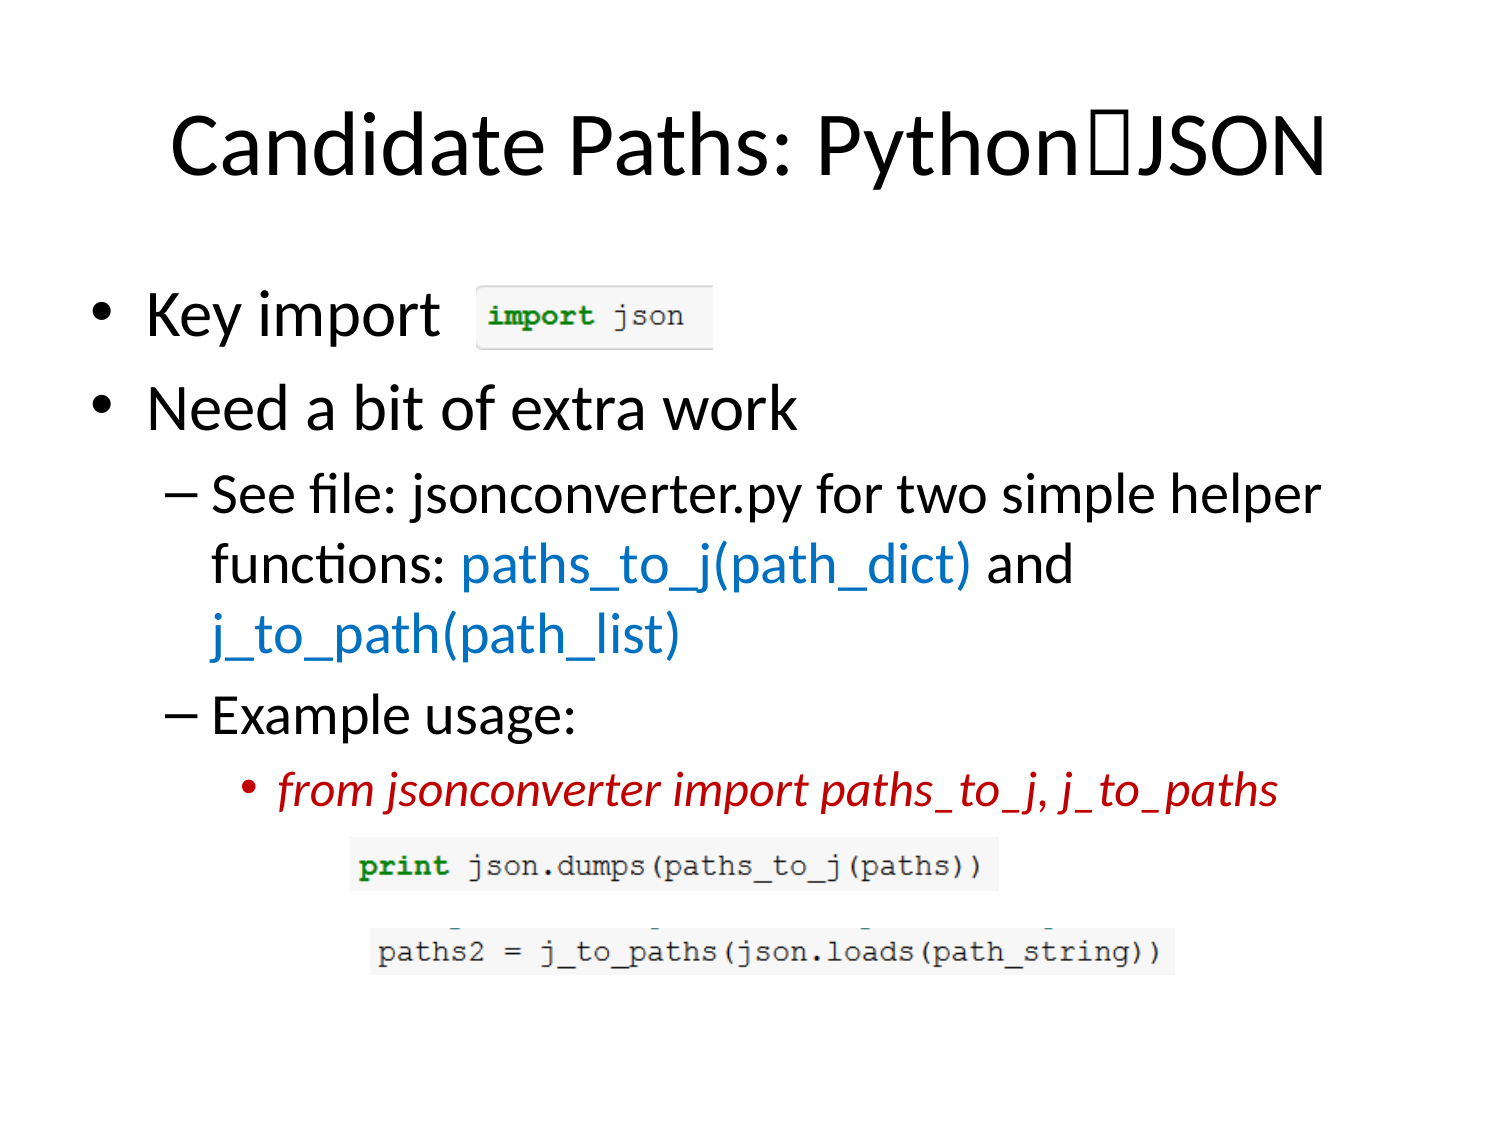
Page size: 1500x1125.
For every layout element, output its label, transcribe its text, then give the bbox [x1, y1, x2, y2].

title Candidate Paths: PythonJSON [75, 45, 1425, 233]
picture [476, 280, 713, 351]
picture [349, 837, 999, 891]
list Key import Need a bit of extra work See file: jsonconverter.py for two simple helper functions: paths_to_j(path_dict) and j_to_path(path_list) Example usage: from jsonconverter import paths_to_j, j_to_paths [75, 262, 1425, 902]
picture [370, 927, 1176, 976]
